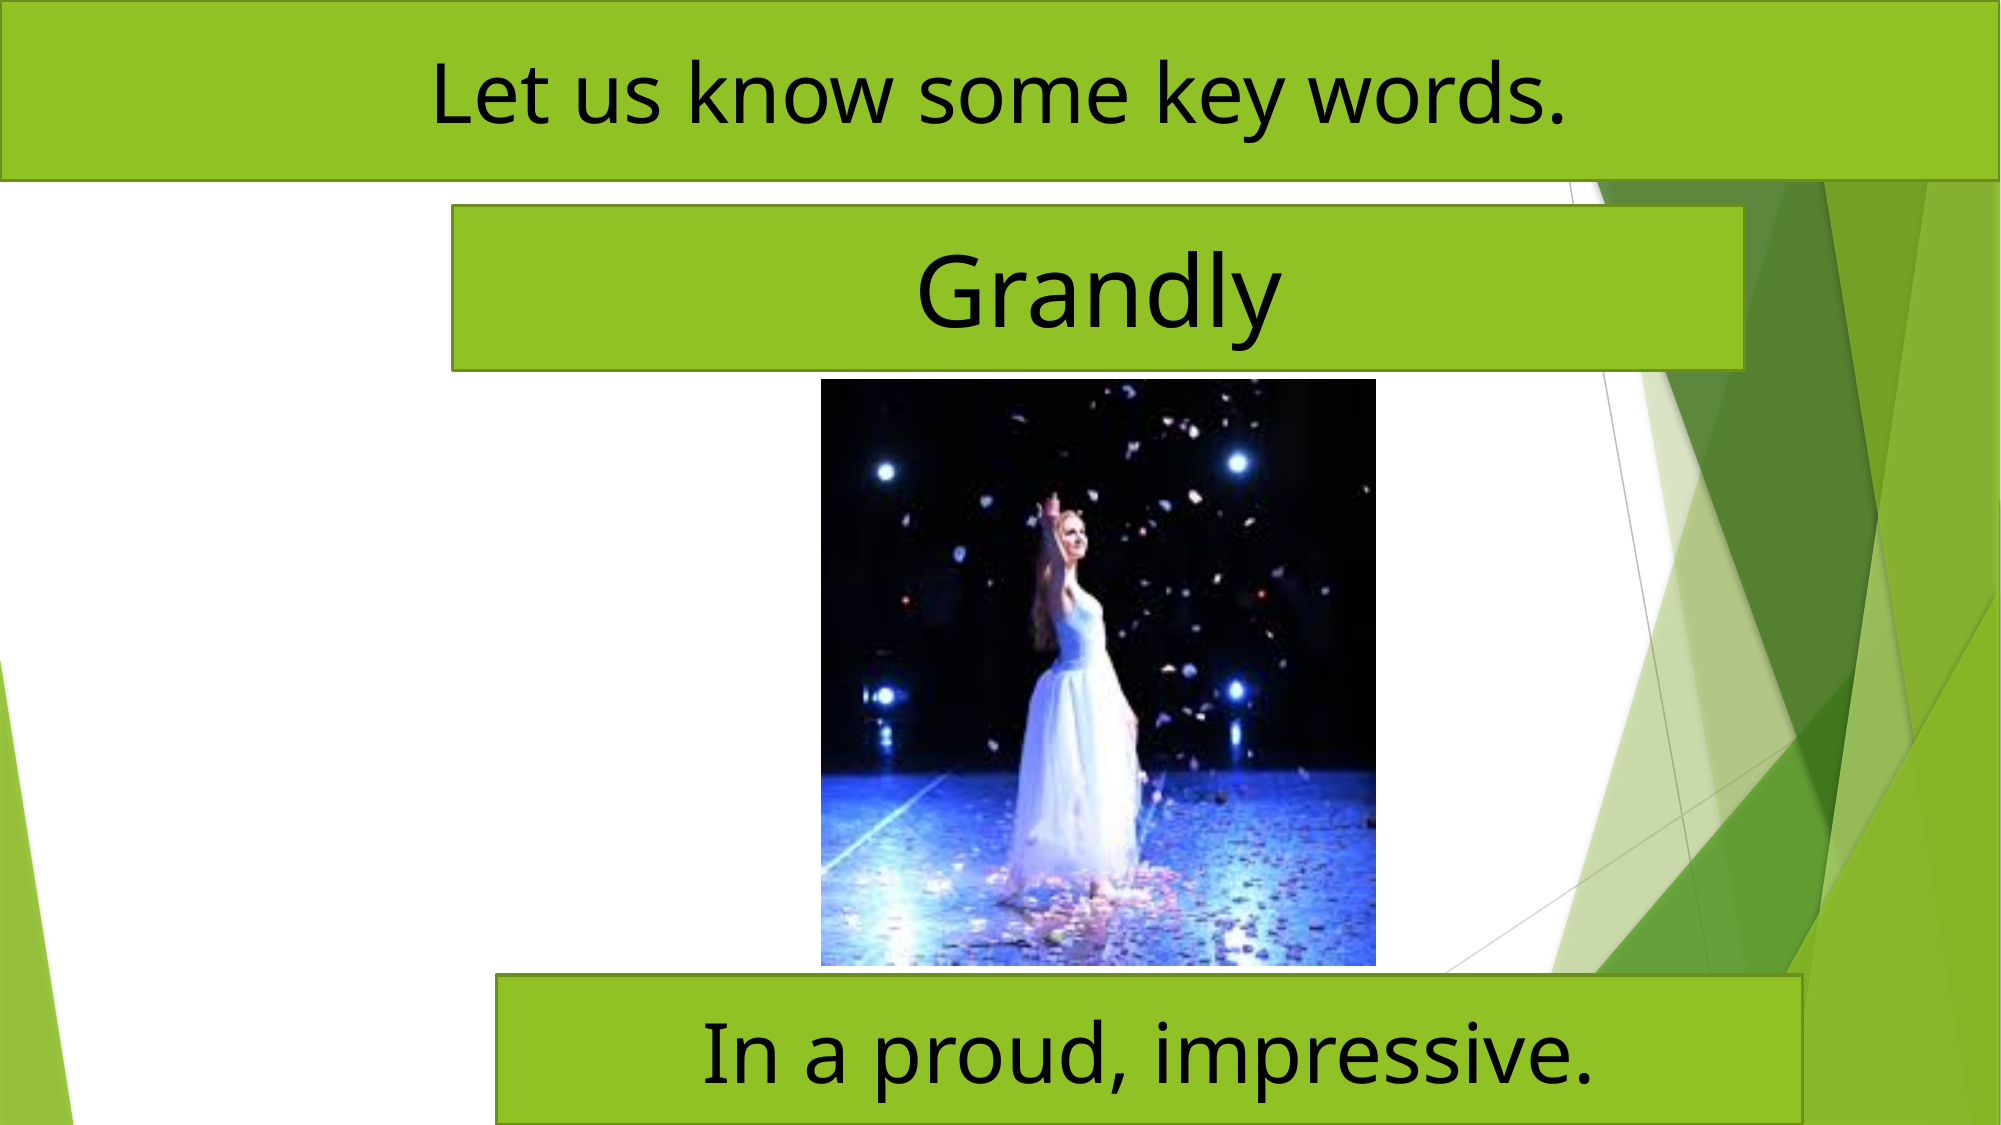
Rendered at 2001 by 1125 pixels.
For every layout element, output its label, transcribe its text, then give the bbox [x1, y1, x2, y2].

text_box Let us know some key words. [0, 0, 2000, 182]
picture [821, 379, 1376, 967]
text_box Grandly [451, 204, 1746, 372]
text_box In a proud, impressive. [495, 973, 1804, 1125]
